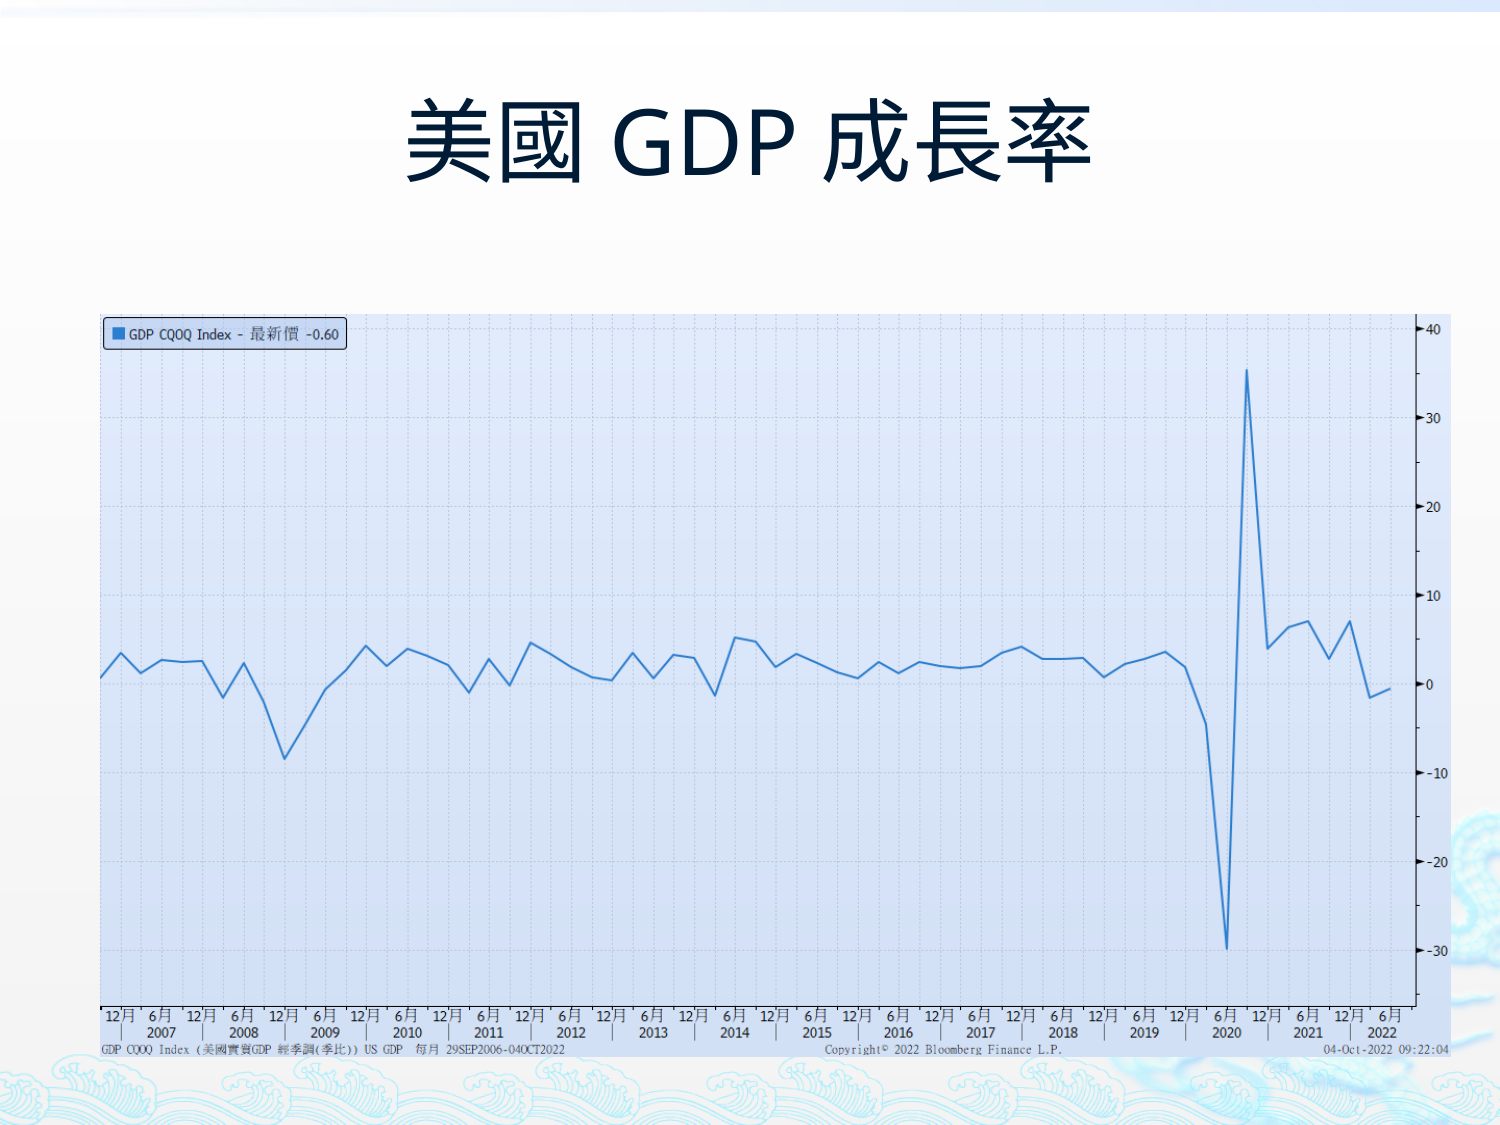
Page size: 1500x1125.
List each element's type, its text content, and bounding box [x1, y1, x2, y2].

title 美國GDP成長率 [75, 45, 1425, 233]
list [99, 313, 1451, 1058]
